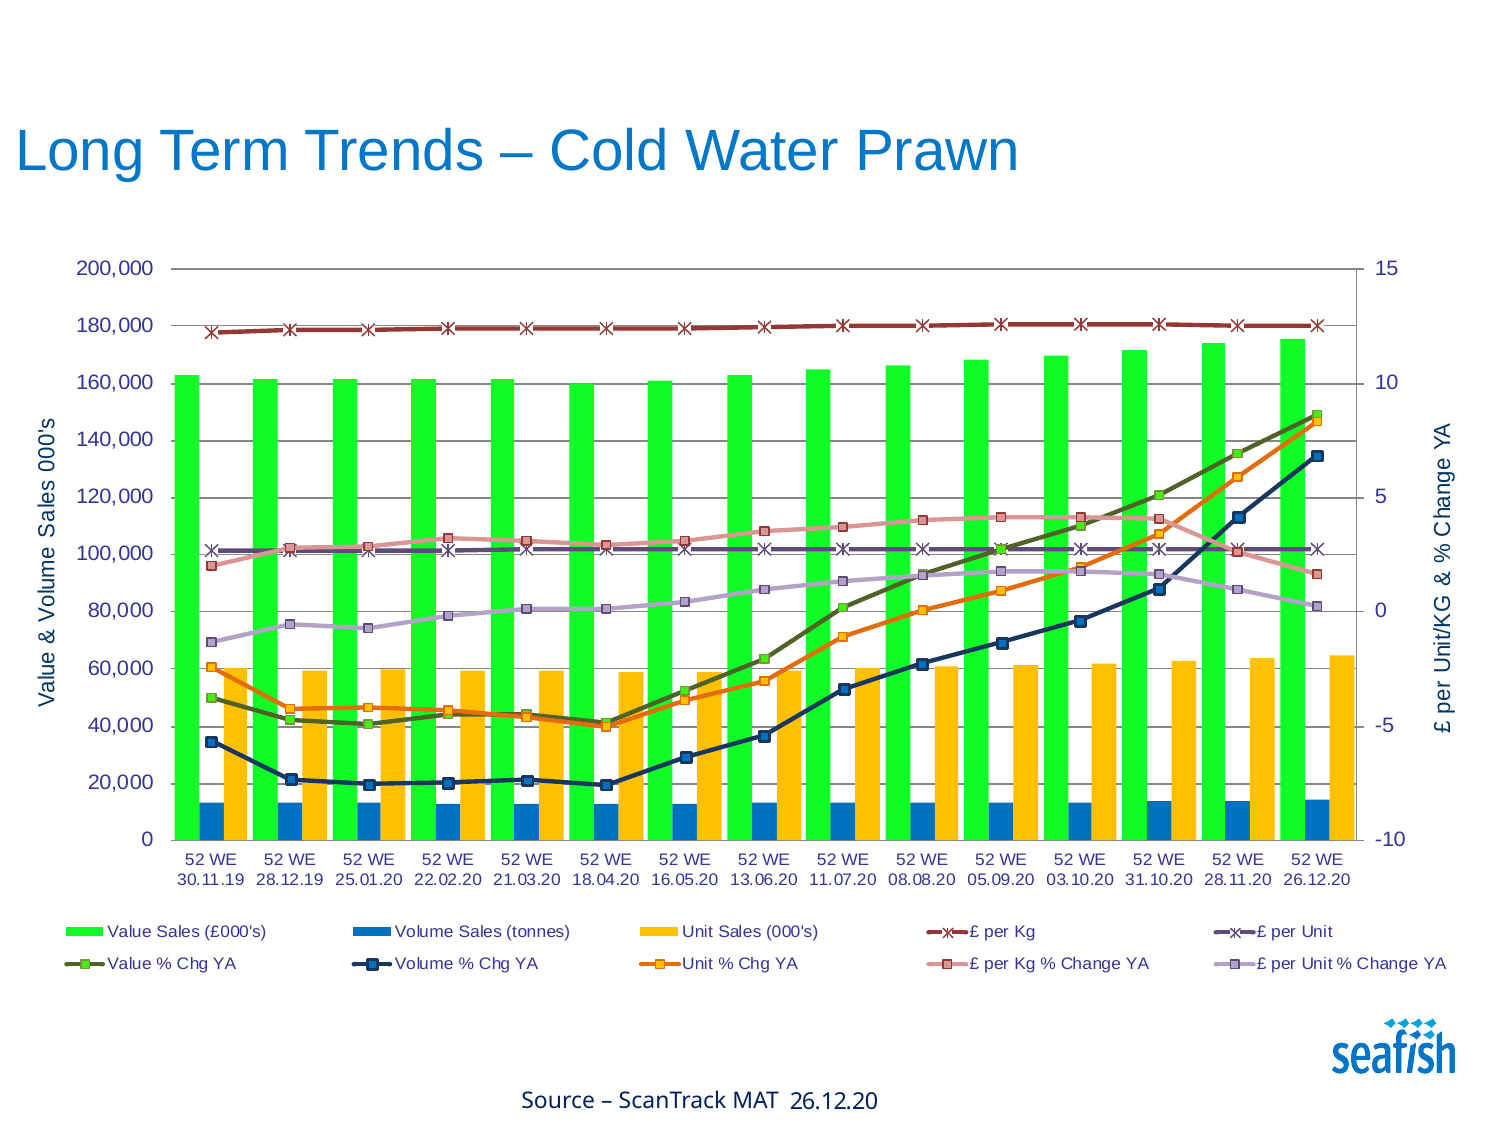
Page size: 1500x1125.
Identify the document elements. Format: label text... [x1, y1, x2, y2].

title Long Term Trends – Cold Water Prawn [0, 101, 1459, 192]
picture [29, 209, 1477, 1074]
picture [784, 1082, 1050, 1119]
text_box Source – ScanTrack MAT [315, 1078, 800, 1121]
